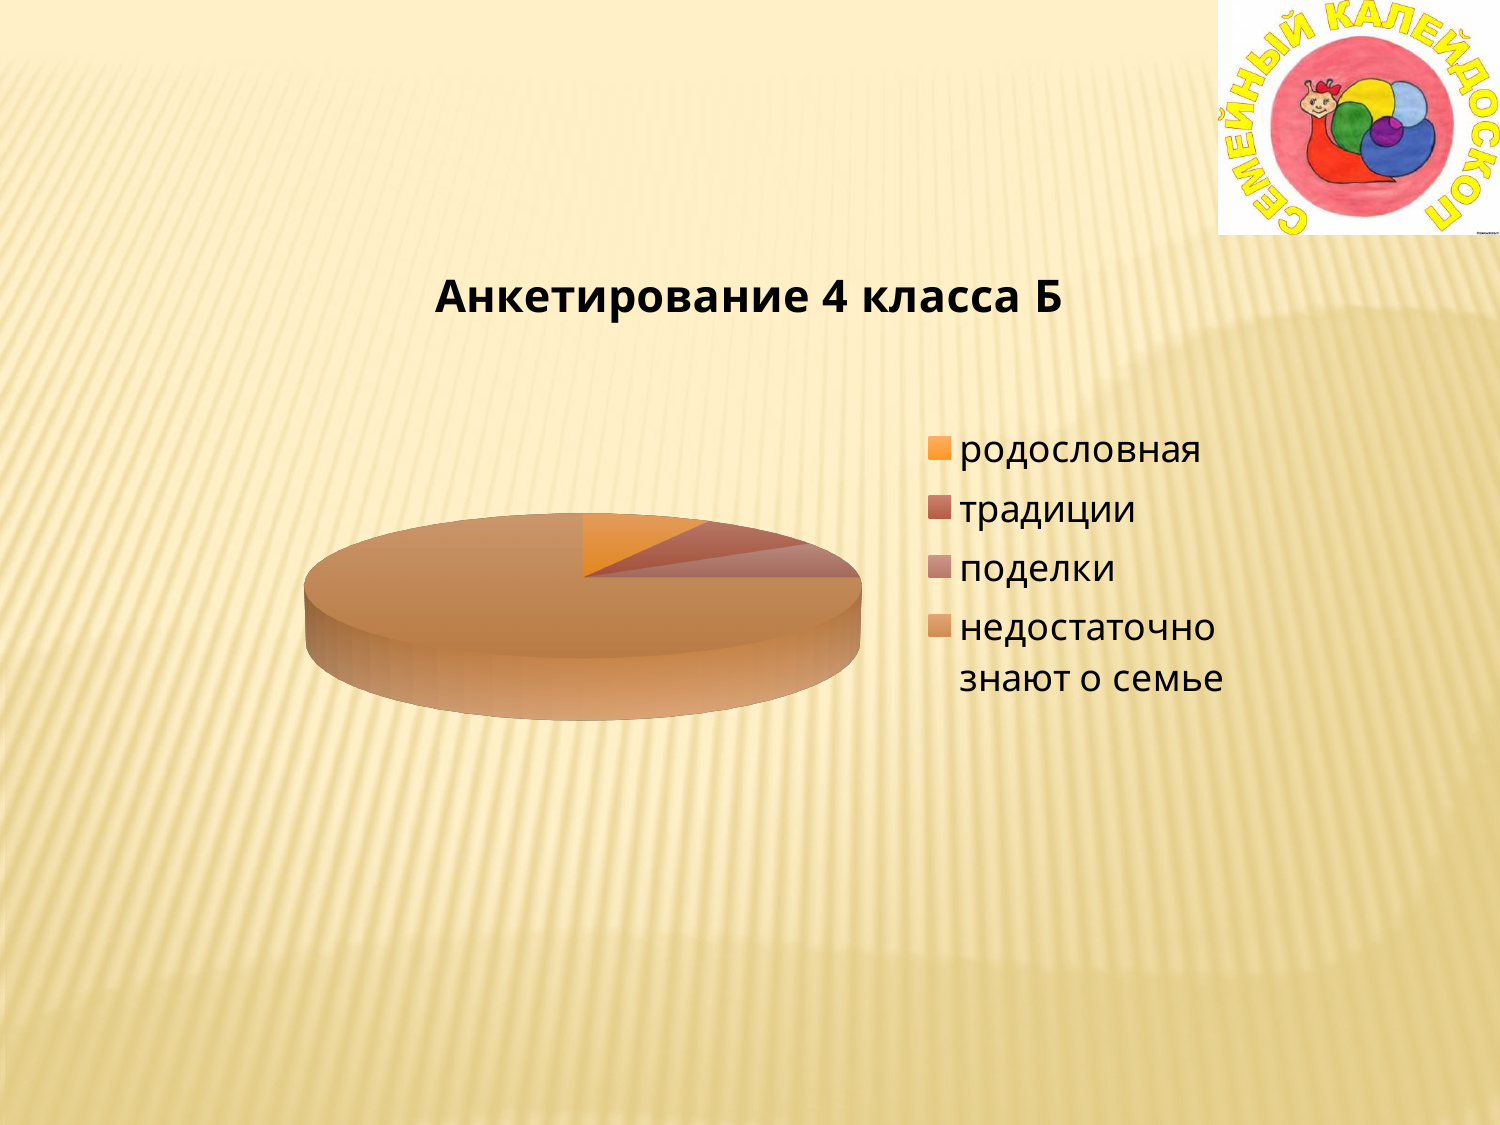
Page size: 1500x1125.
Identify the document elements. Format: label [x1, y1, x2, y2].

chart [249, 228, 1251, 897]
picture [1218, 0, 1500, 235]
